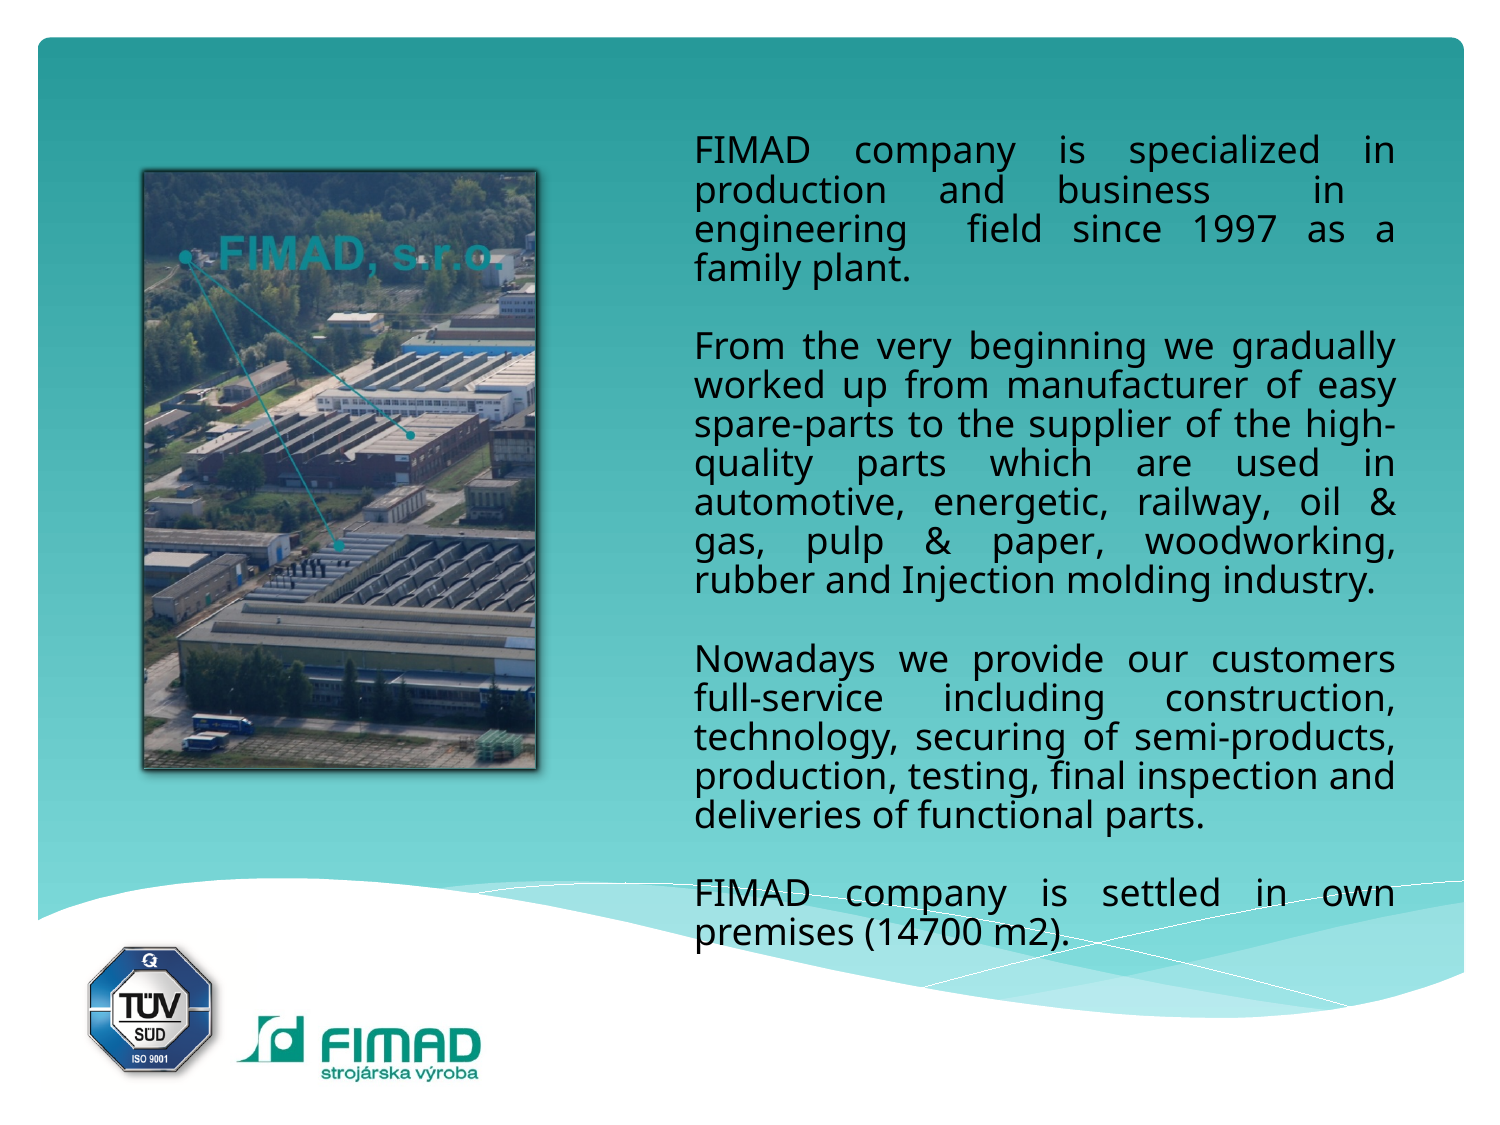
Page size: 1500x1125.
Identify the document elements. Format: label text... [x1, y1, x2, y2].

picture [41, 928, 489, 1091]
picture [143, 171, 536, 769]
text_box FIMAD company is specialized in production and business in engineering field since 1997 as a family plant. From the very beginning we gradually worked up from manufacturer of easy spare-parts to the supplier of the high-quality parts which are used in automotive, energetic, railway, oil & gas, pulp & paper, woodworking, rubber and Injection molding industry. Nowadays we provide our customers full-service including construction, technology, securing of semi-products, production, testing, final inspection and deliveries of functional parts. FIMAD company is settled in own premises (14700 m2). [679, 125, 1412, 962]
